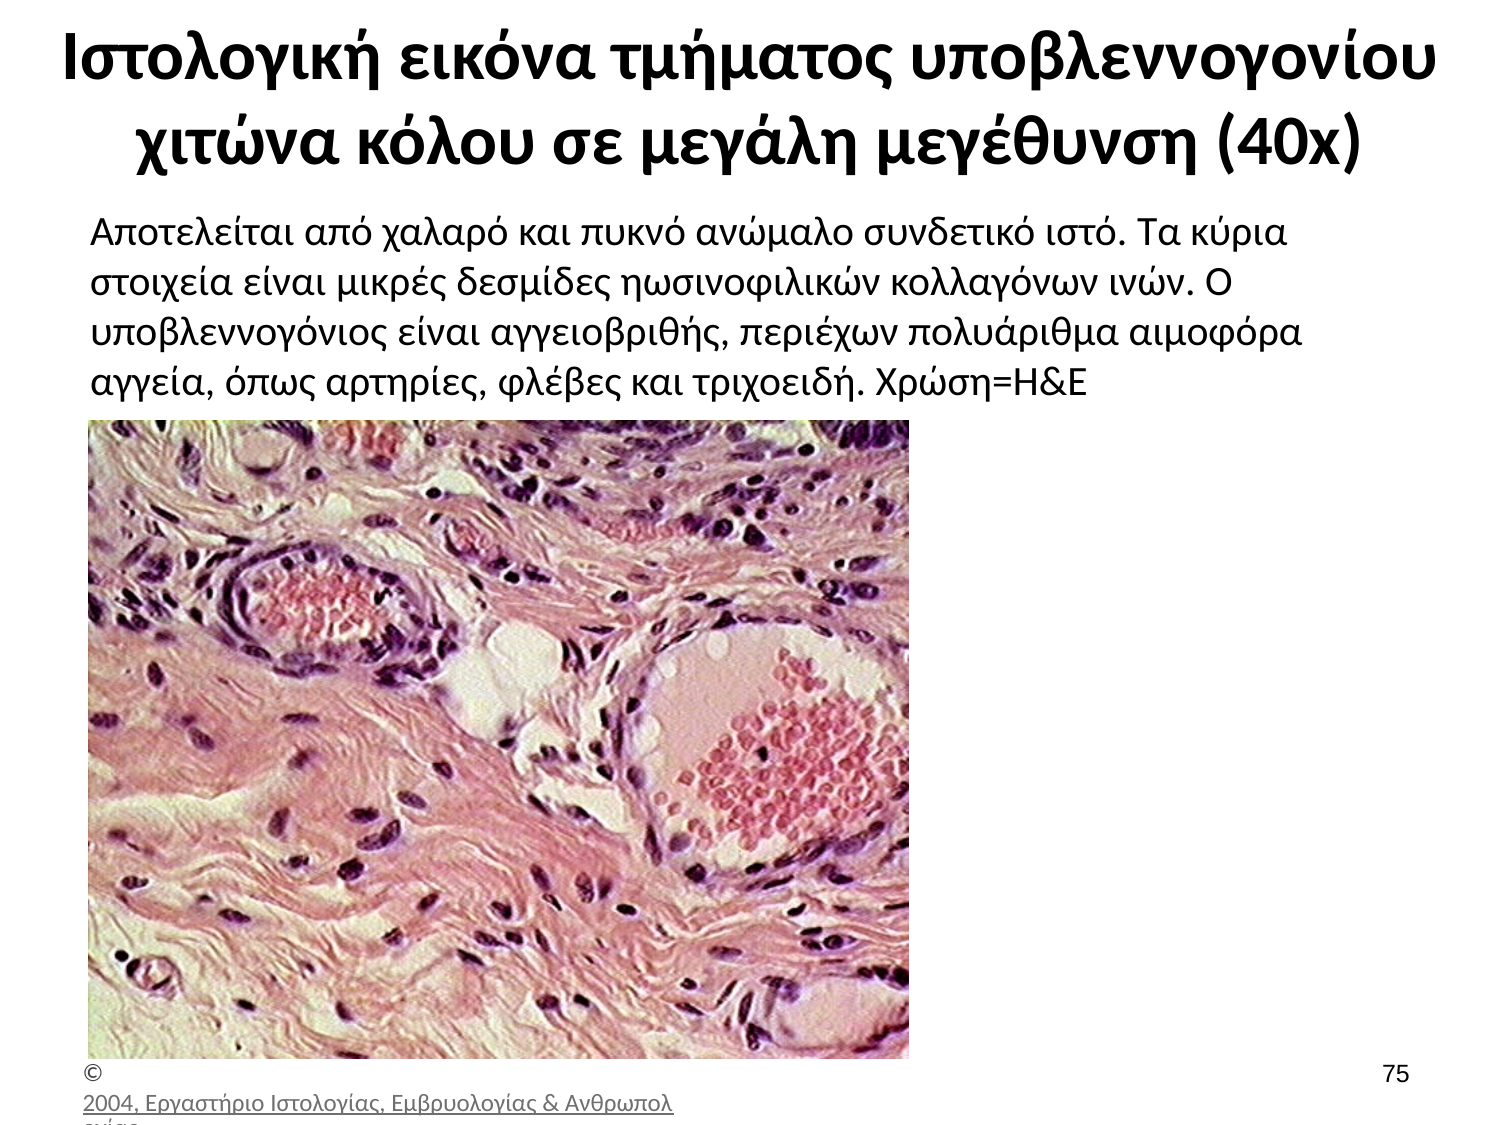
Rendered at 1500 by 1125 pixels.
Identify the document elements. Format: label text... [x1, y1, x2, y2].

picture [88, 420, 910, 1059]
list Αποτελείται από χαλαρό και πυκνό ανώμαλο συνδετικό ιστό. Τα κύρια στοιχεία είναι μικρές δεσμίδες ηωσινοφιλικών κολλαγόνων ινών. Ο υποβλεννογόνιος είναι αγγειοβριθής, περιέχων πολυάριθμα αιμοφόρα αγγεία, όπως αρτηρίες, φλέβες και τριχοειδή. Χρώση=H&E [75, 196, 1425, 1024]
title Ιστολογική εικόνα τμήματος υποβλεννογονίου χιτώνα κόλου σε μεγάλη μεγέθυνση (40x) [0, 19, 1500, 169]
text_box © 2004, Εργαστήριο Ιστολογίας, Εμβρυολογίας & Ανθρωπολογίας, Ιατρικό Τμήμα, Α.Π.Θ. [67, 1049, 694, 1125]
slide_number 74 [1074, 1042, 1425, 1103]
